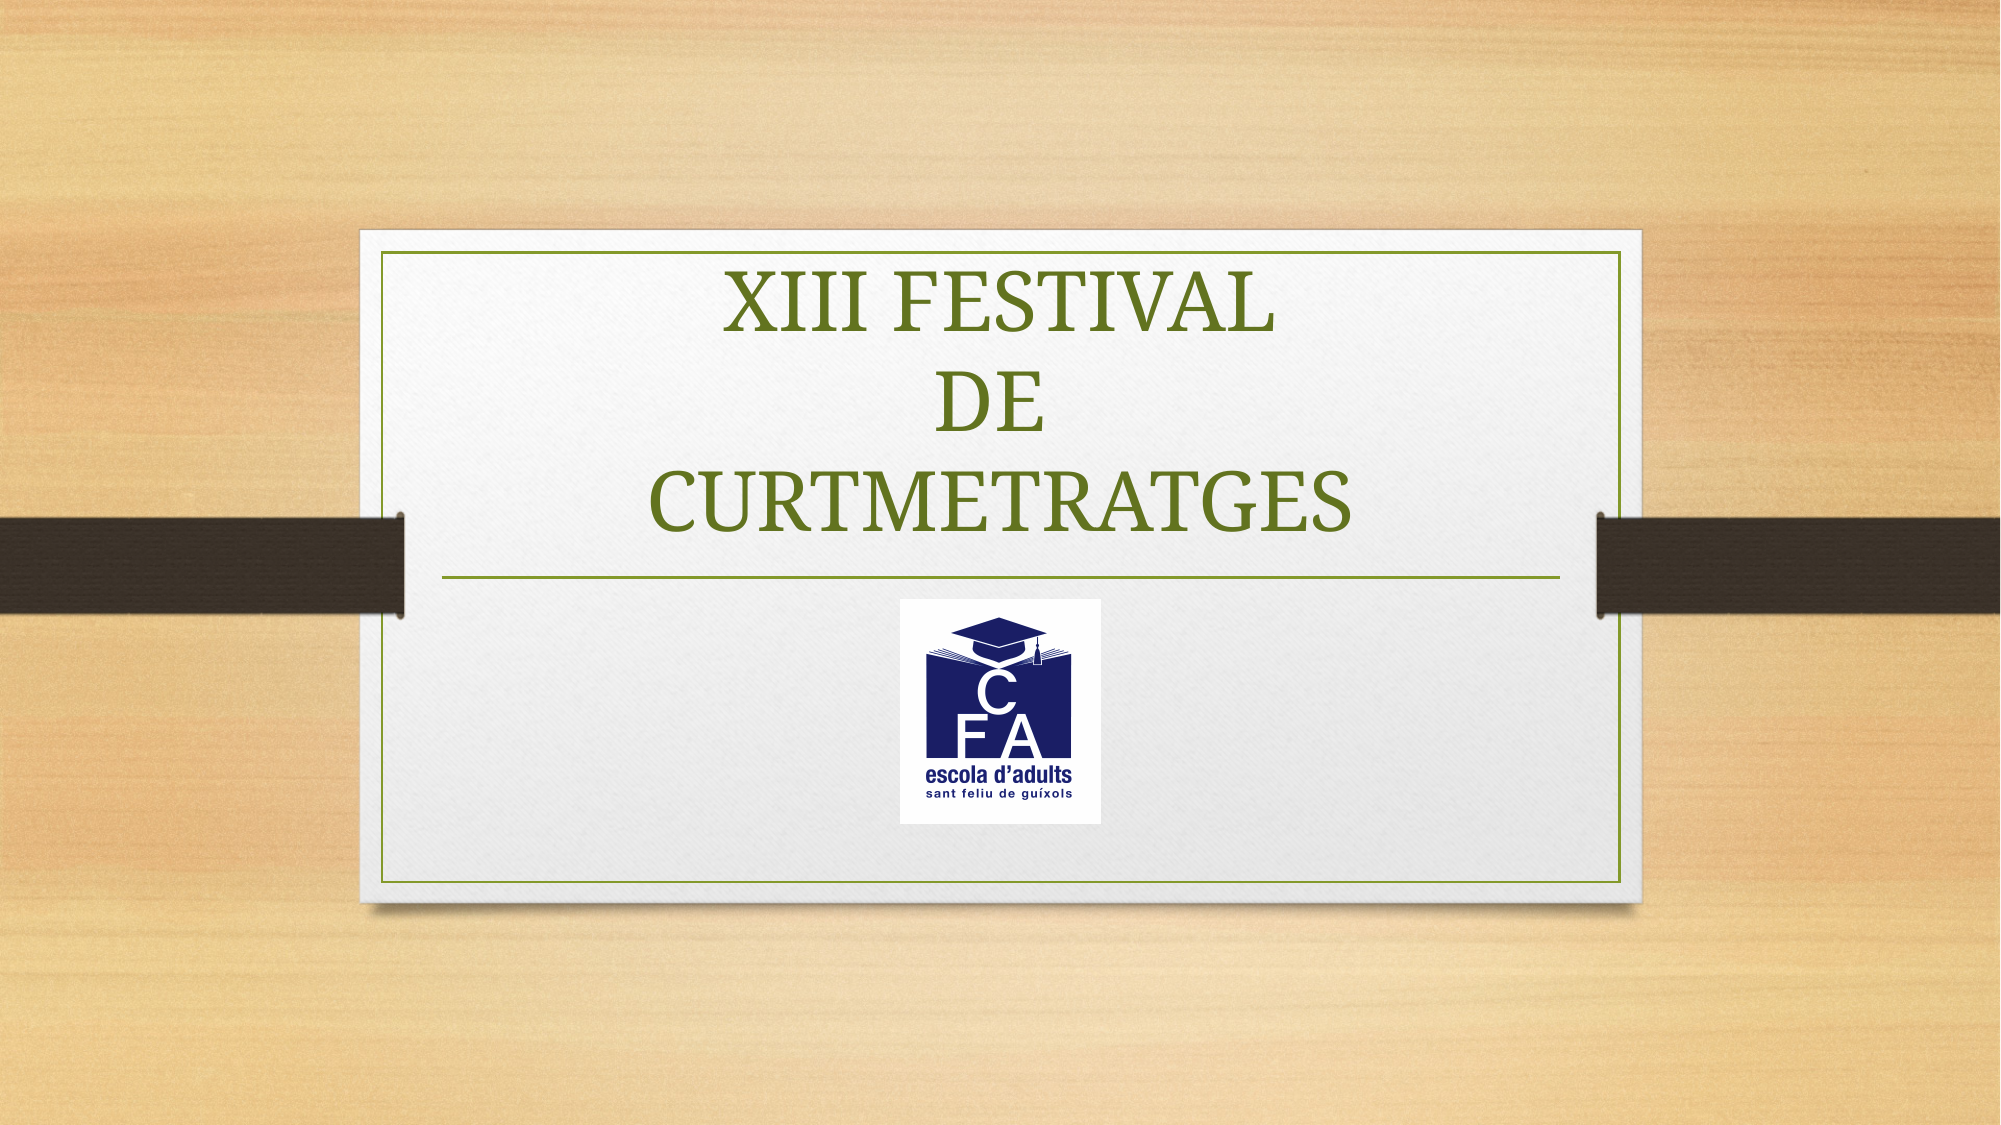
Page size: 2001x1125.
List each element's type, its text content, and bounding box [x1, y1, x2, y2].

title XIII FESTIVAL DE CURTMETRATGES [441, 306, 1560, 556]
picture [0, 0, 2001, 1125]
